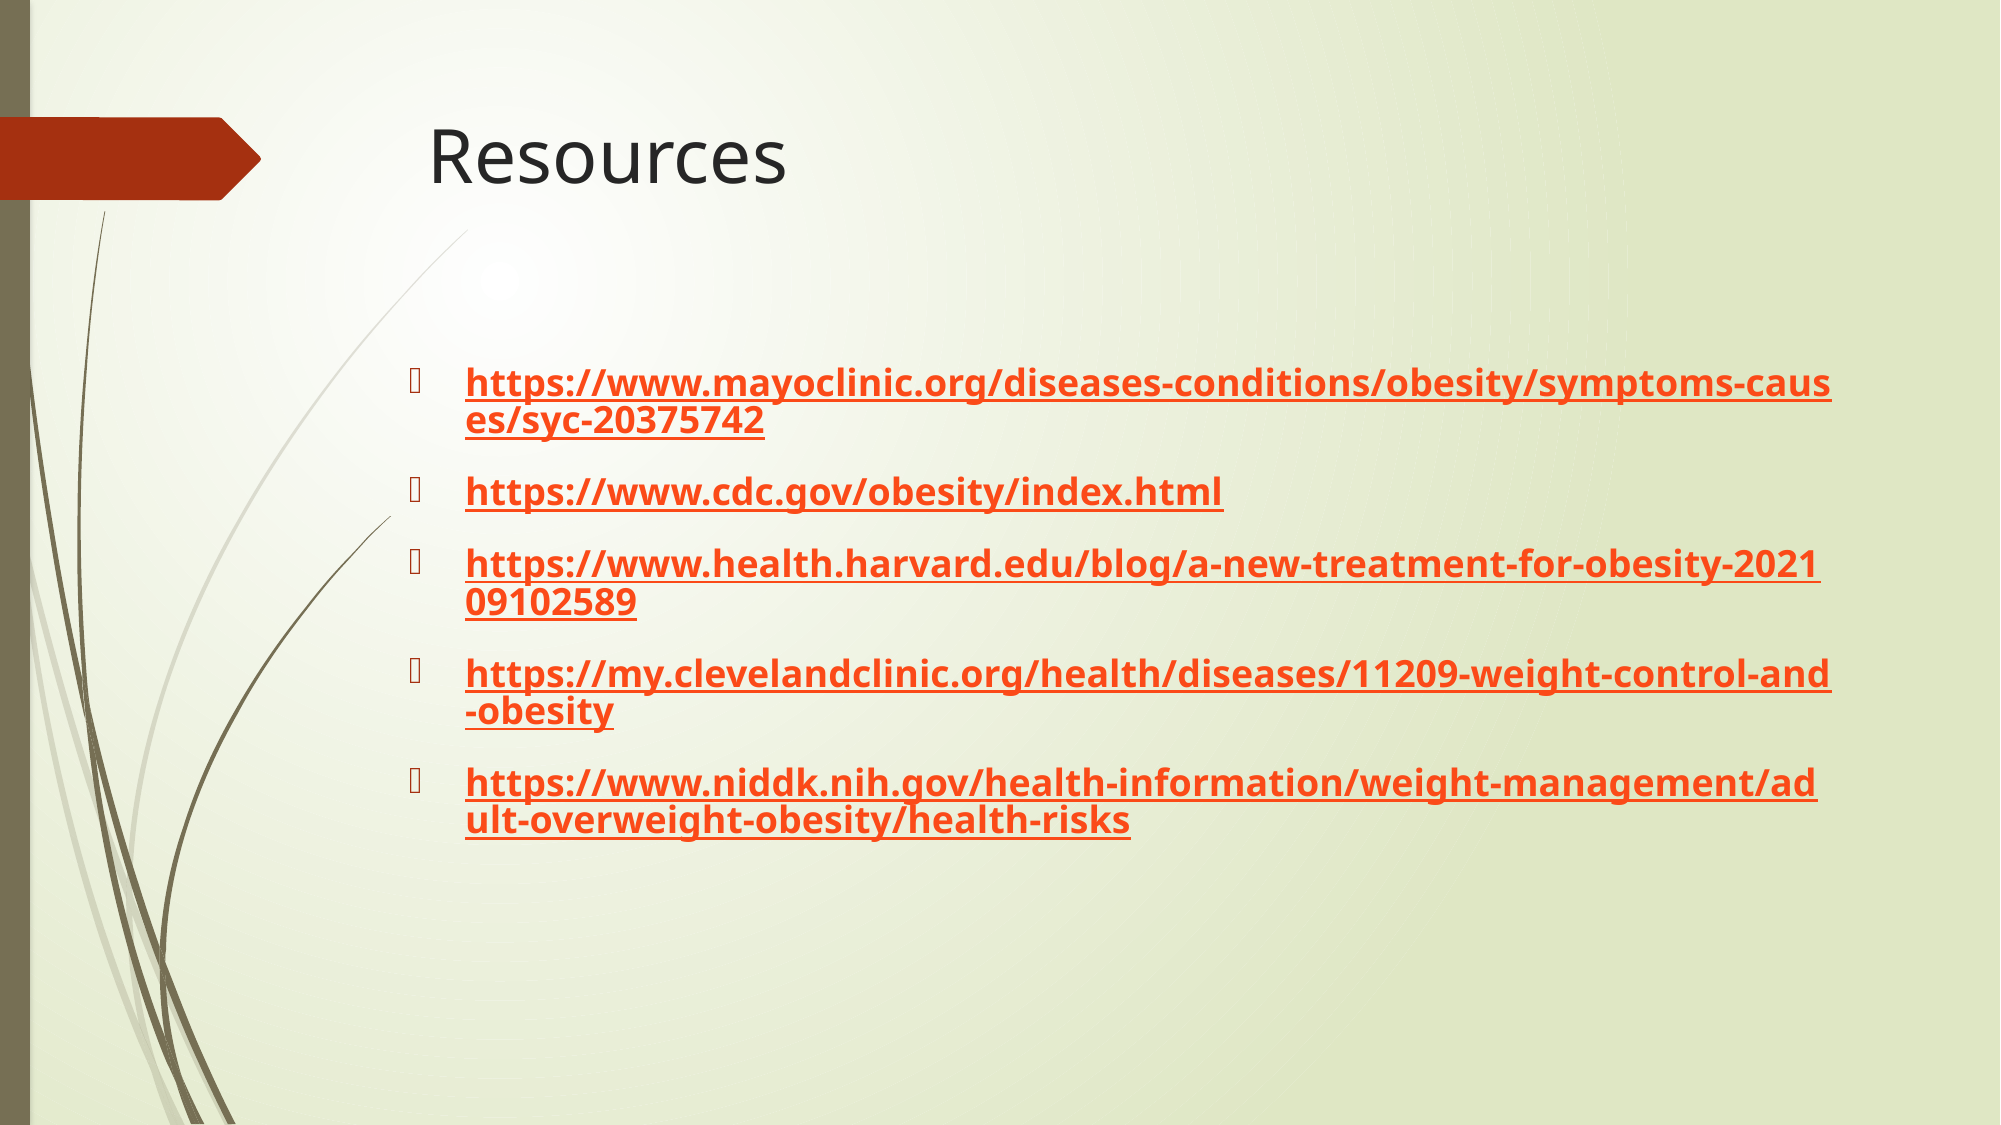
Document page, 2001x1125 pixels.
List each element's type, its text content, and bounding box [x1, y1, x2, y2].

list https://www.mayoclinic.org/diseases-conditions/obesity/symptoms-causes/syc-20375742 https://www.cdc.gov/obesity/index.html https://www.health.harvard.edu/blog/a-new-treatment-for-obesity-202109102589 https://my.clevelandclinic.org/health/diseases/11209-weight-control-and-obesity https://www.niddk.nih.gov/health-information/weight-management/adult-overweight-obesity/health-risks [393, 351, 1857, 971]
title Resources [412, 100, 1875, 312]
